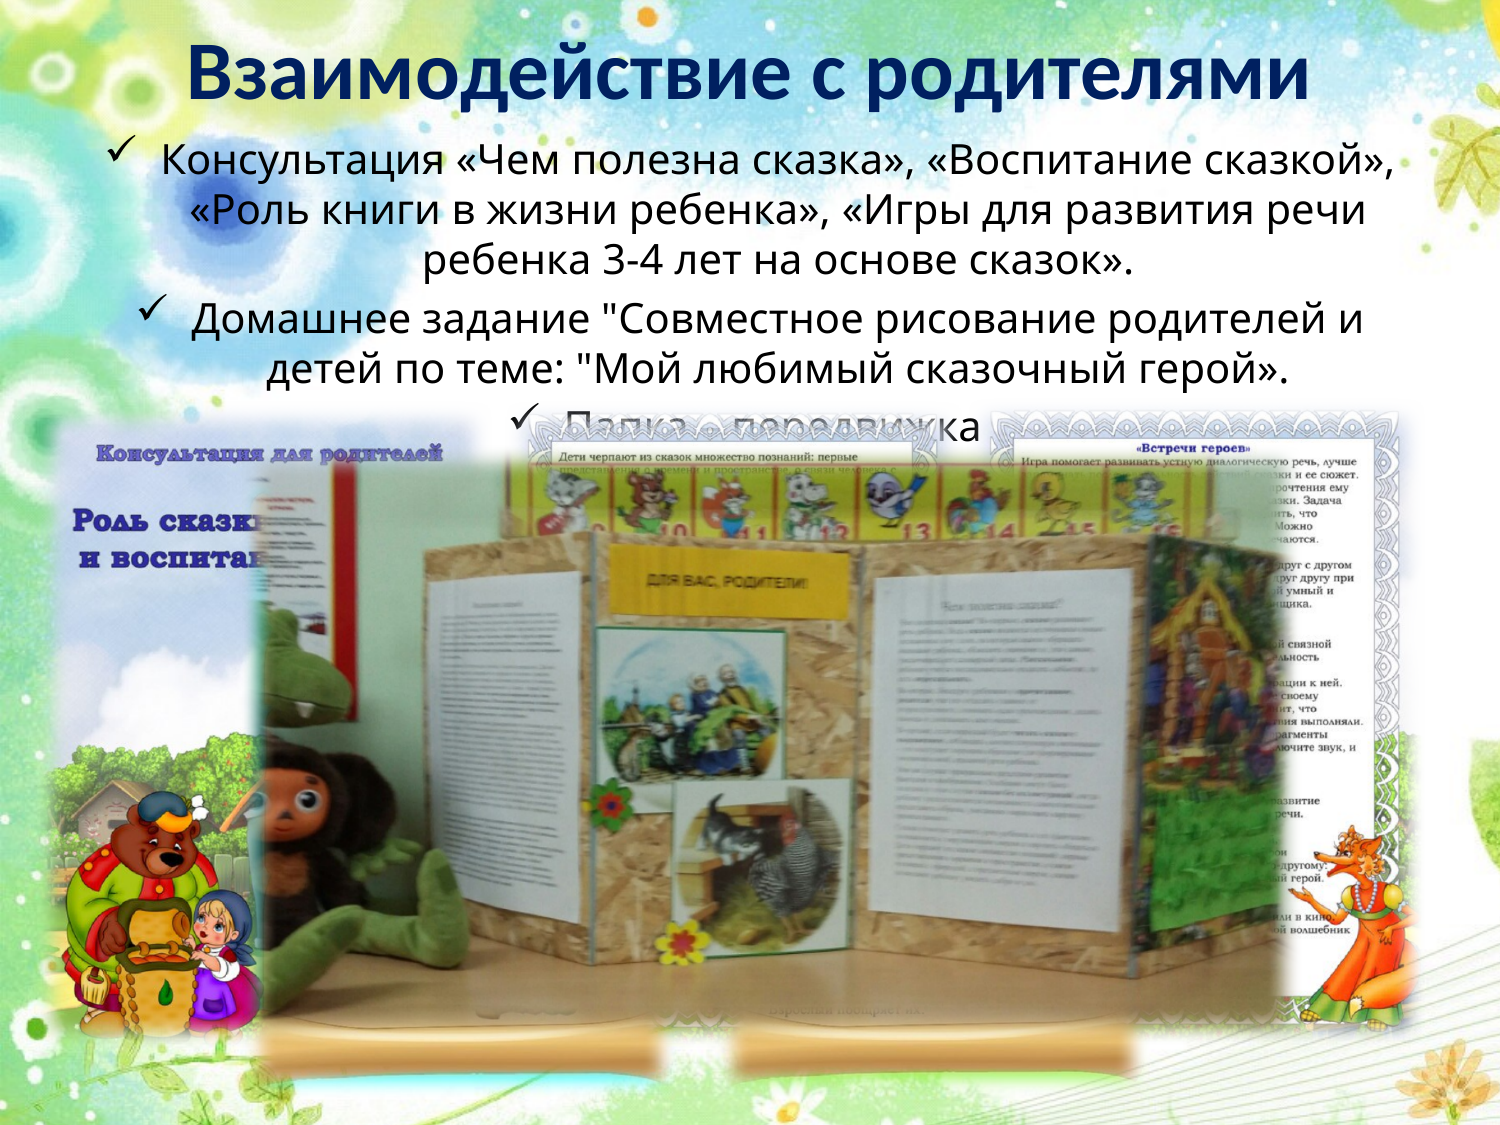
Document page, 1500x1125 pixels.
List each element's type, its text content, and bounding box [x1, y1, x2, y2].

picture [0, 0, 1500, 1125]
title Взаимодействие с родителями [75, 7, 1425, 125]
list Консультация «Чем полезна сказка», «Воспитание сказкой», «Роль книги в жизни ребенка», «Игры для развития речи ребенка 3-4 лет на основе сказок». Домашнее задание "Совместное рисование родителей и детей по теме: "Мой любимый сказочный герой». Папка – передвижка [75, 125, 1425, 443]
